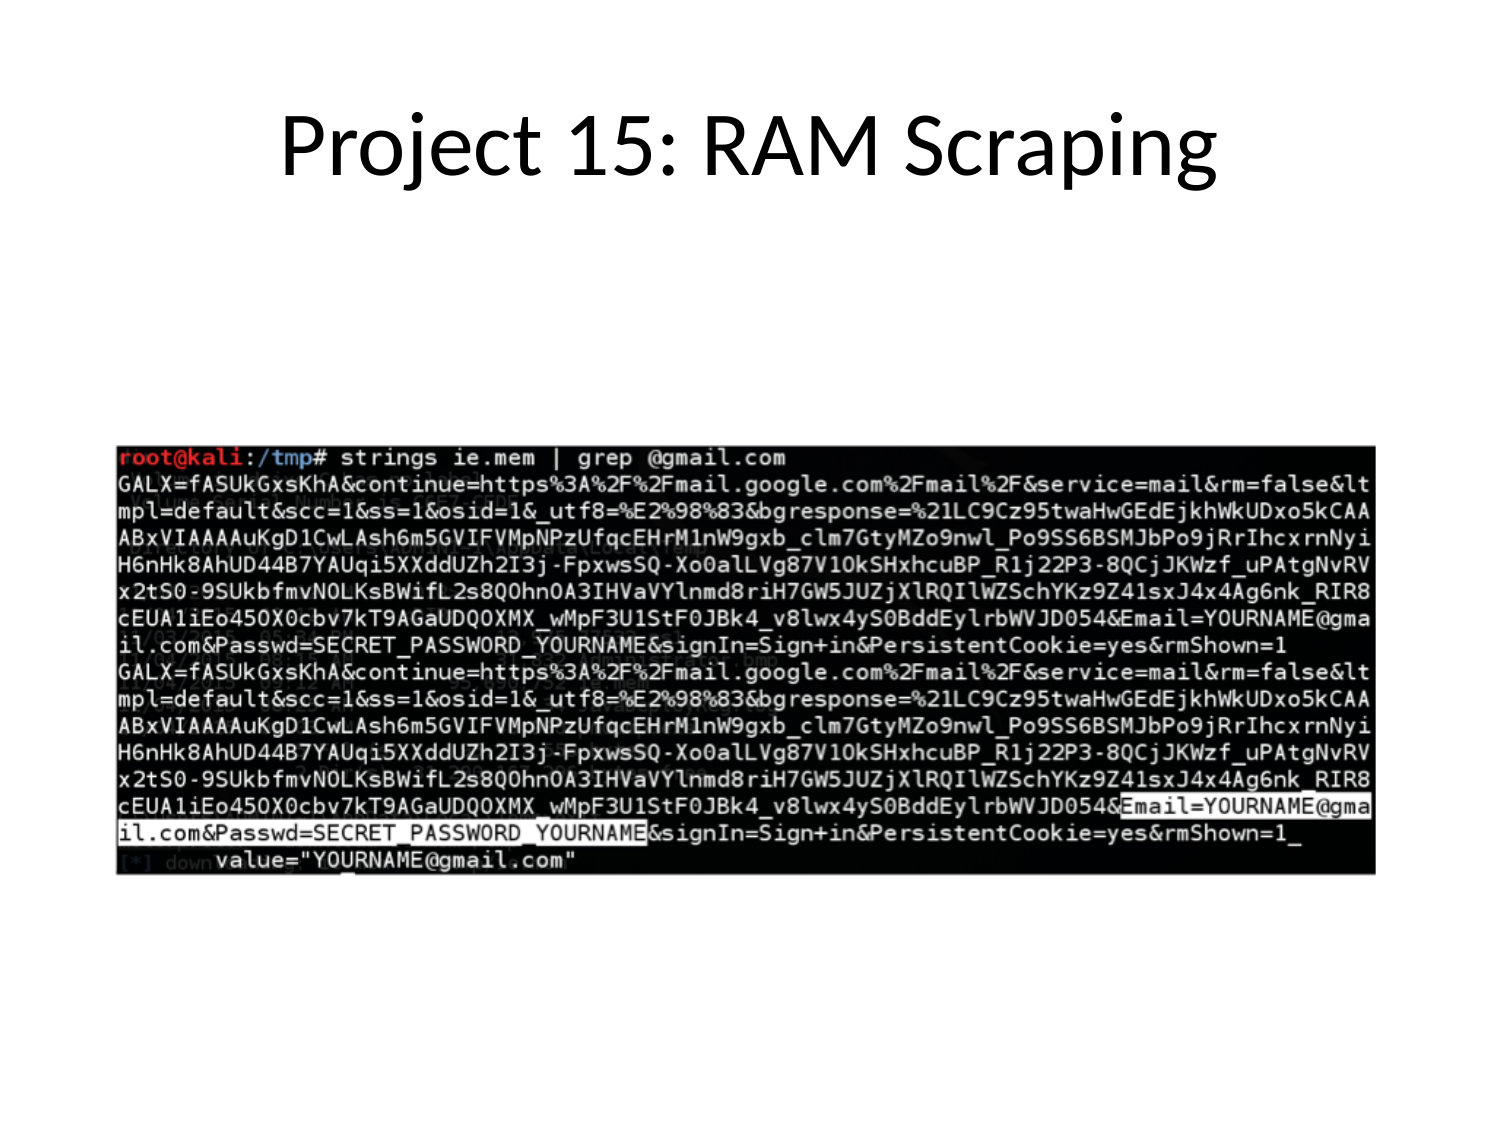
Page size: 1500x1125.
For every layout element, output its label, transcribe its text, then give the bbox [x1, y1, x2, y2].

picture [106, 428, 1392, 894]
title Project 15: RAM Scraping [75, 45, 1425, 233]
